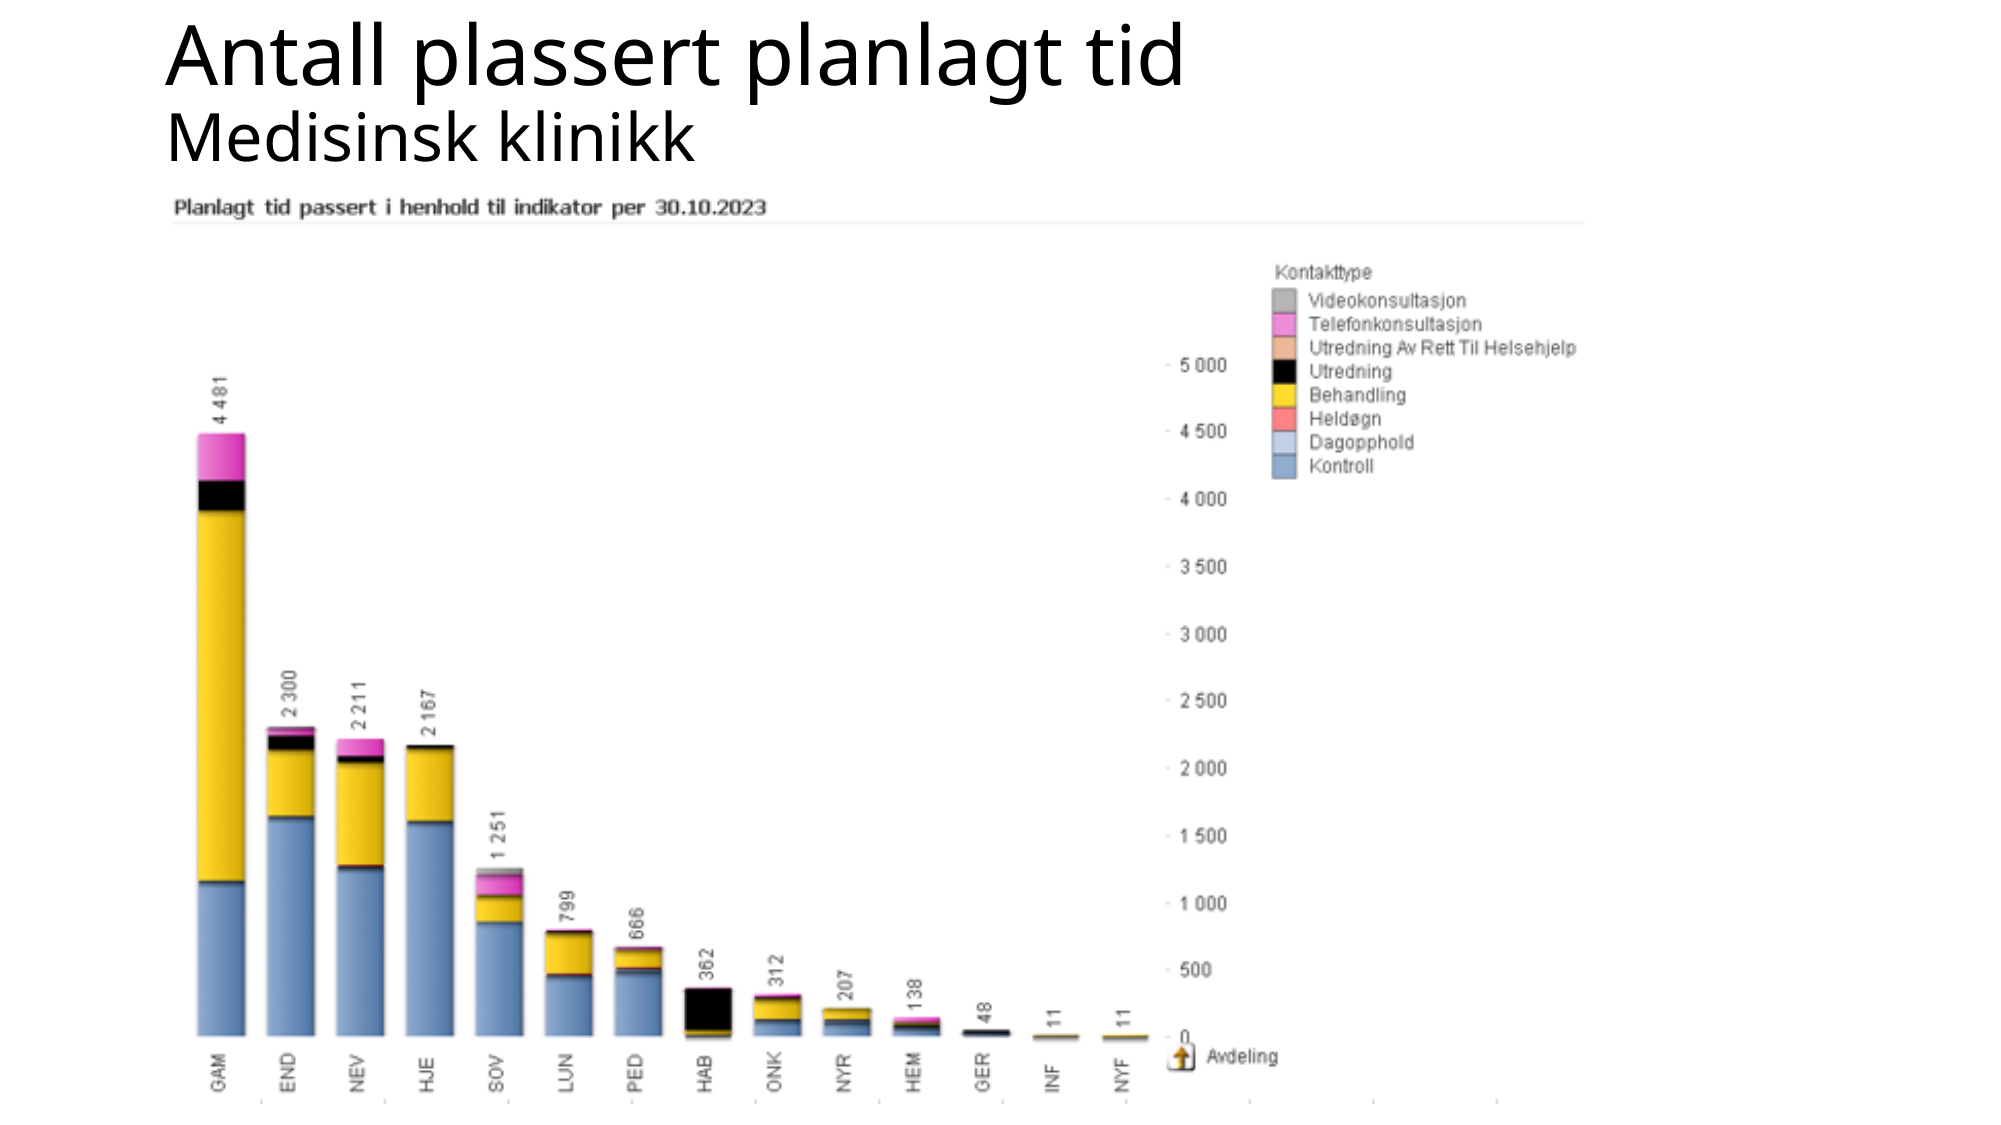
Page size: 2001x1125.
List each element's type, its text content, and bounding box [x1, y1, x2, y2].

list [160, 177, 1585, 1104]
title Antall plassert planlagt tid Medisinsk klinikk [149, 0, 1875, 204]
